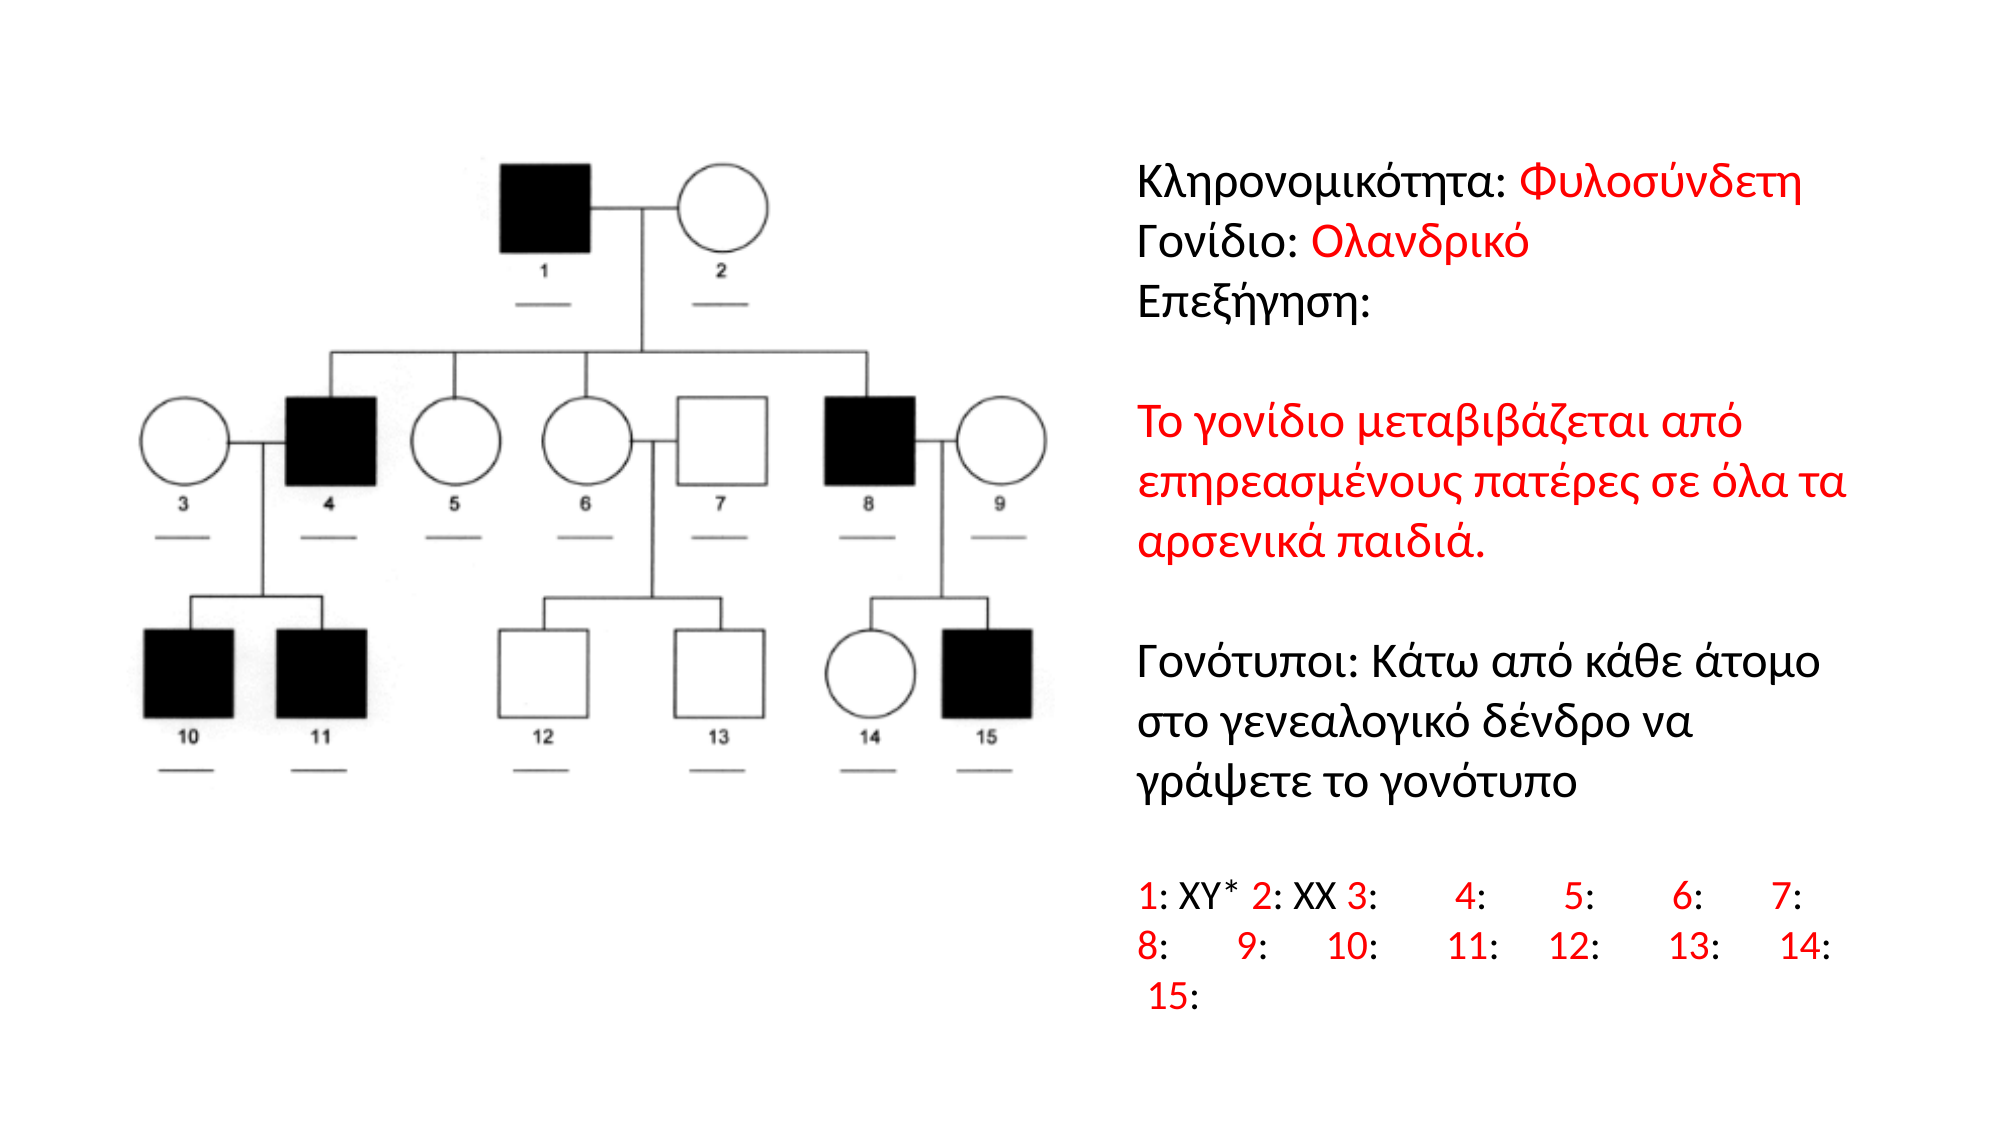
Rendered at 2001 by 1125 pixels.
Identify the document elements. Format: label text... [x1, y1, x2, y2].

picture [111, 140, 1055, 794]
text_box Κληρονομικότητα: Φυλοσύνδετη Γονίδιο: Ολανδρικό Επεξήγηση: Το γονίδιο μεταβιβάζεται από επηρεασμένους πατέρες σε όλα τα αρσενικά παιδιά. Γονότυποι: Κάτω από κάθε άτομο στο γενεαλογικό δένδρο να γράψετε το γονότυπο 1: XY* 2: XX 3: 4: 5: 6: 7: 8: 9: 10: 11: 12: 13: 14: 15: [1122, 140, 1893, 1086]
